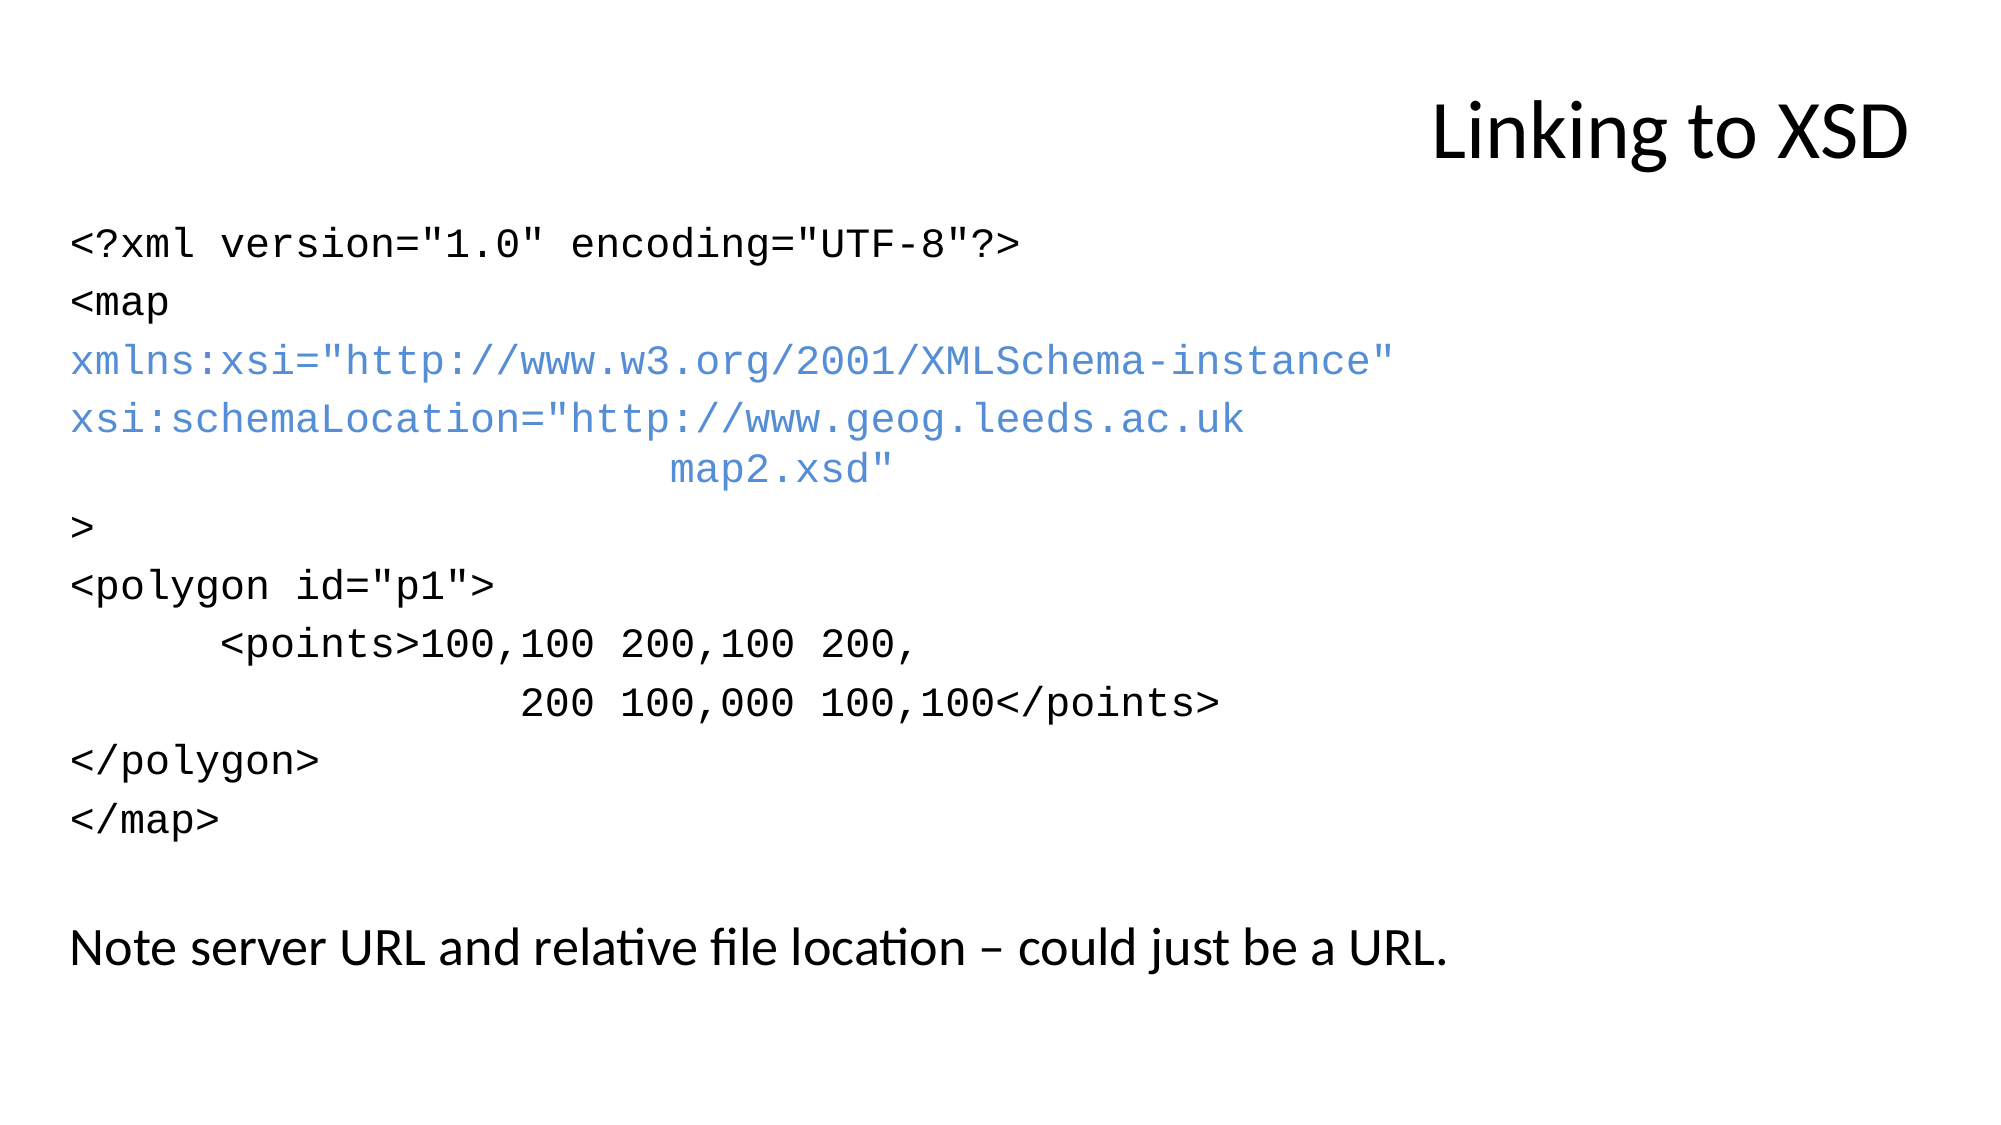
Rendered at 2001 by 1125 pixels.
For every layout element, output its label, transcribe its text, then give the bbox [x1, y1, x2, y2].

list <?xml version="1.0" encoding="UTF-8"?> <map xmlns:xsi="http://www.w3.org/2001/XMLSchema-instance" xsi:schemaLocation="http://www.geog.leeds.ac.uk map2.xsd" > <polygon id="p1"> <points>100,100 200,100 200, 200 100,000 100,100</points> </polygon> </map> Note server URL and relative file location – could just be a URL. [55, 208, 1945, 1094]
title Linking to XSD [574, 30, 1925, 208]
